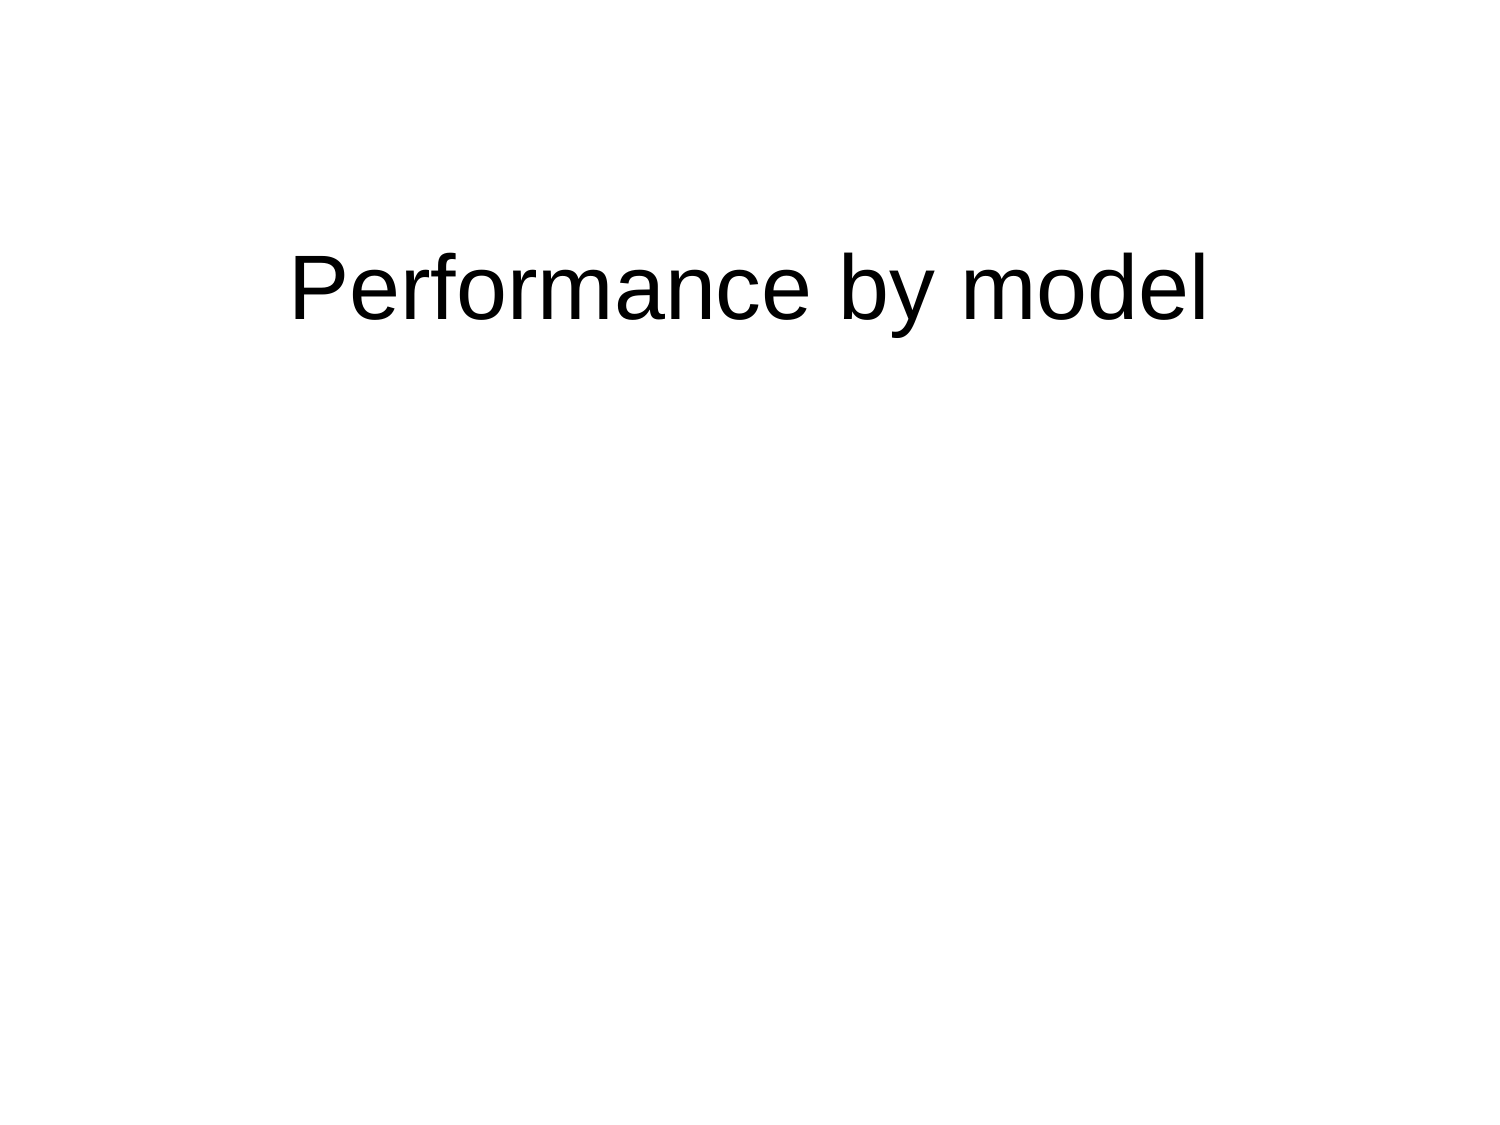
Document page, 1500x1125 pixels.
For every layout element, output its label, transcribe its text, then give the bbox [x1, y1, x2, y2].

title Performance by model [74, 137, 1426, 538]
